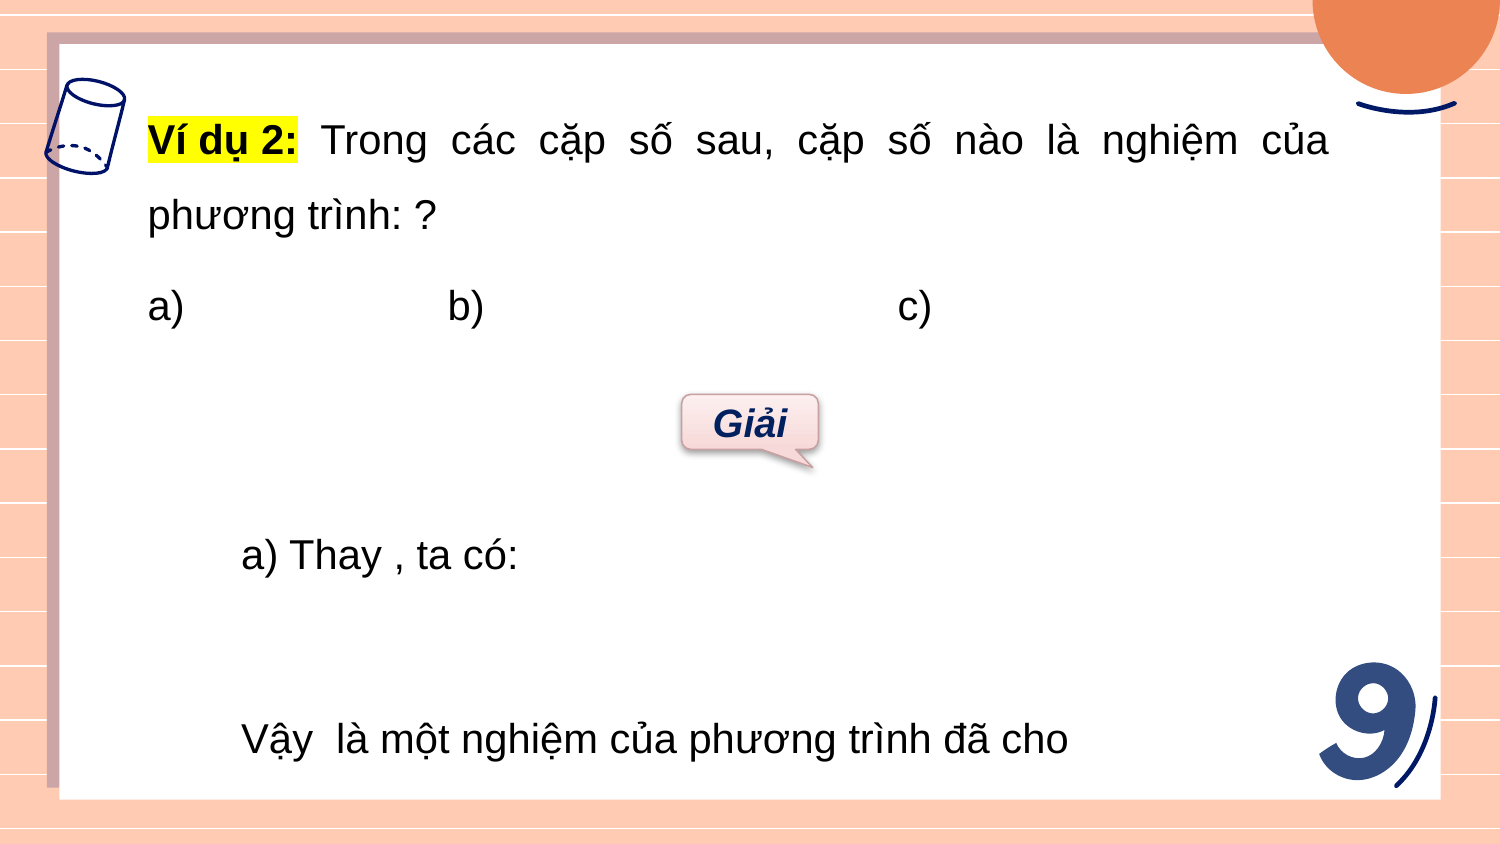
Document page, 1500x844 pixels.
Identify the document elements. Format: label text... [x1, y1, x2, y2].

text_box Ví dụ 2: [132, 80, 320, 170]
text_box Giải [680, 393, 820, 469]
